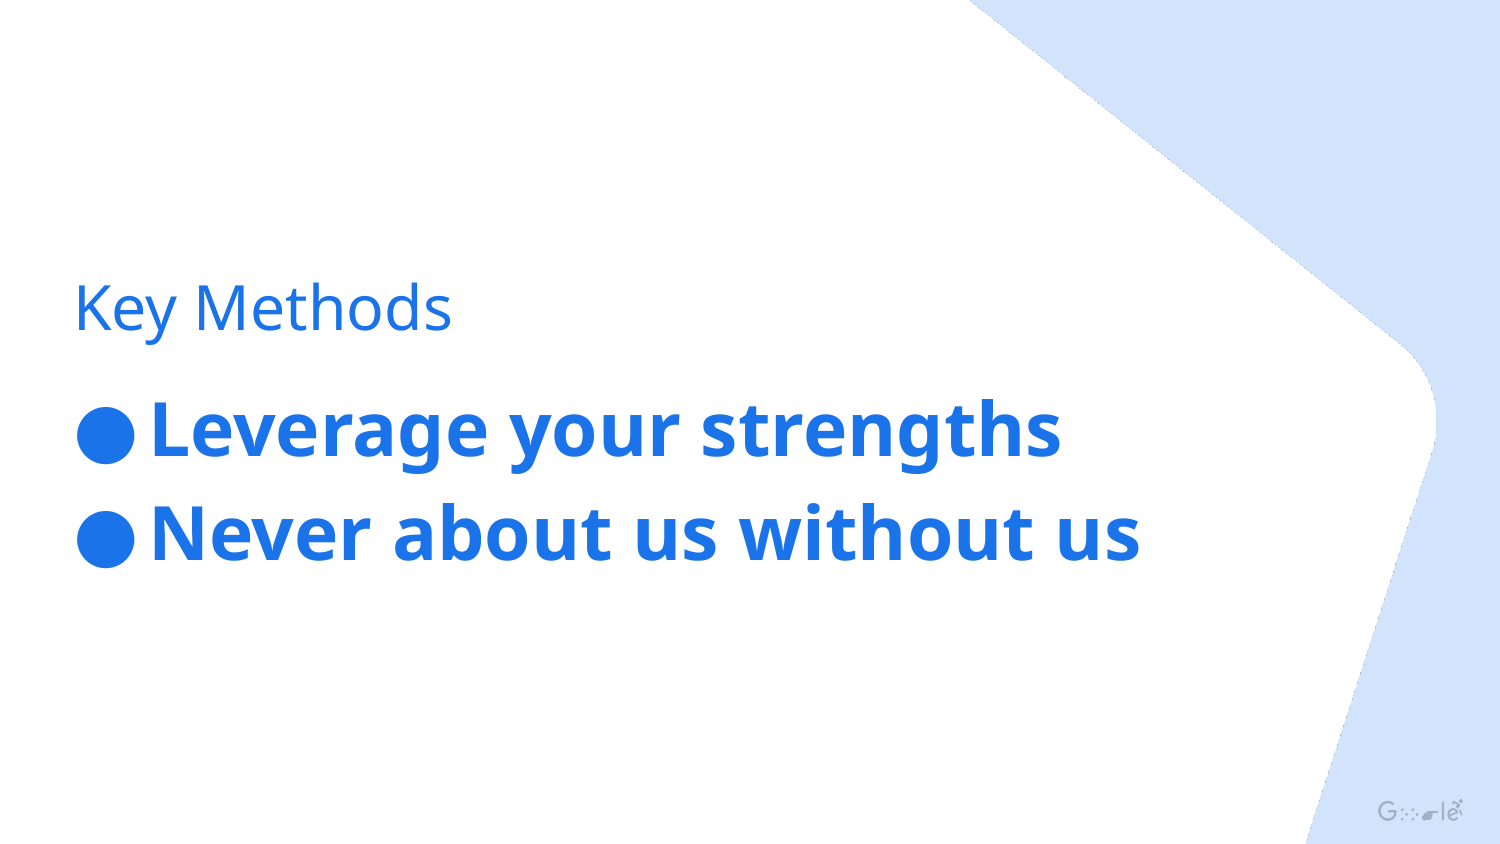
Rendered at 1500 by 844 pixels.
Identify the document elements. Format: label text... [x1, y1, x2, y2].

picture [0, 0, 1437, 844]
title Key Methods Leverage your strengths Never about us without us [58, 205, 1201, 638]
